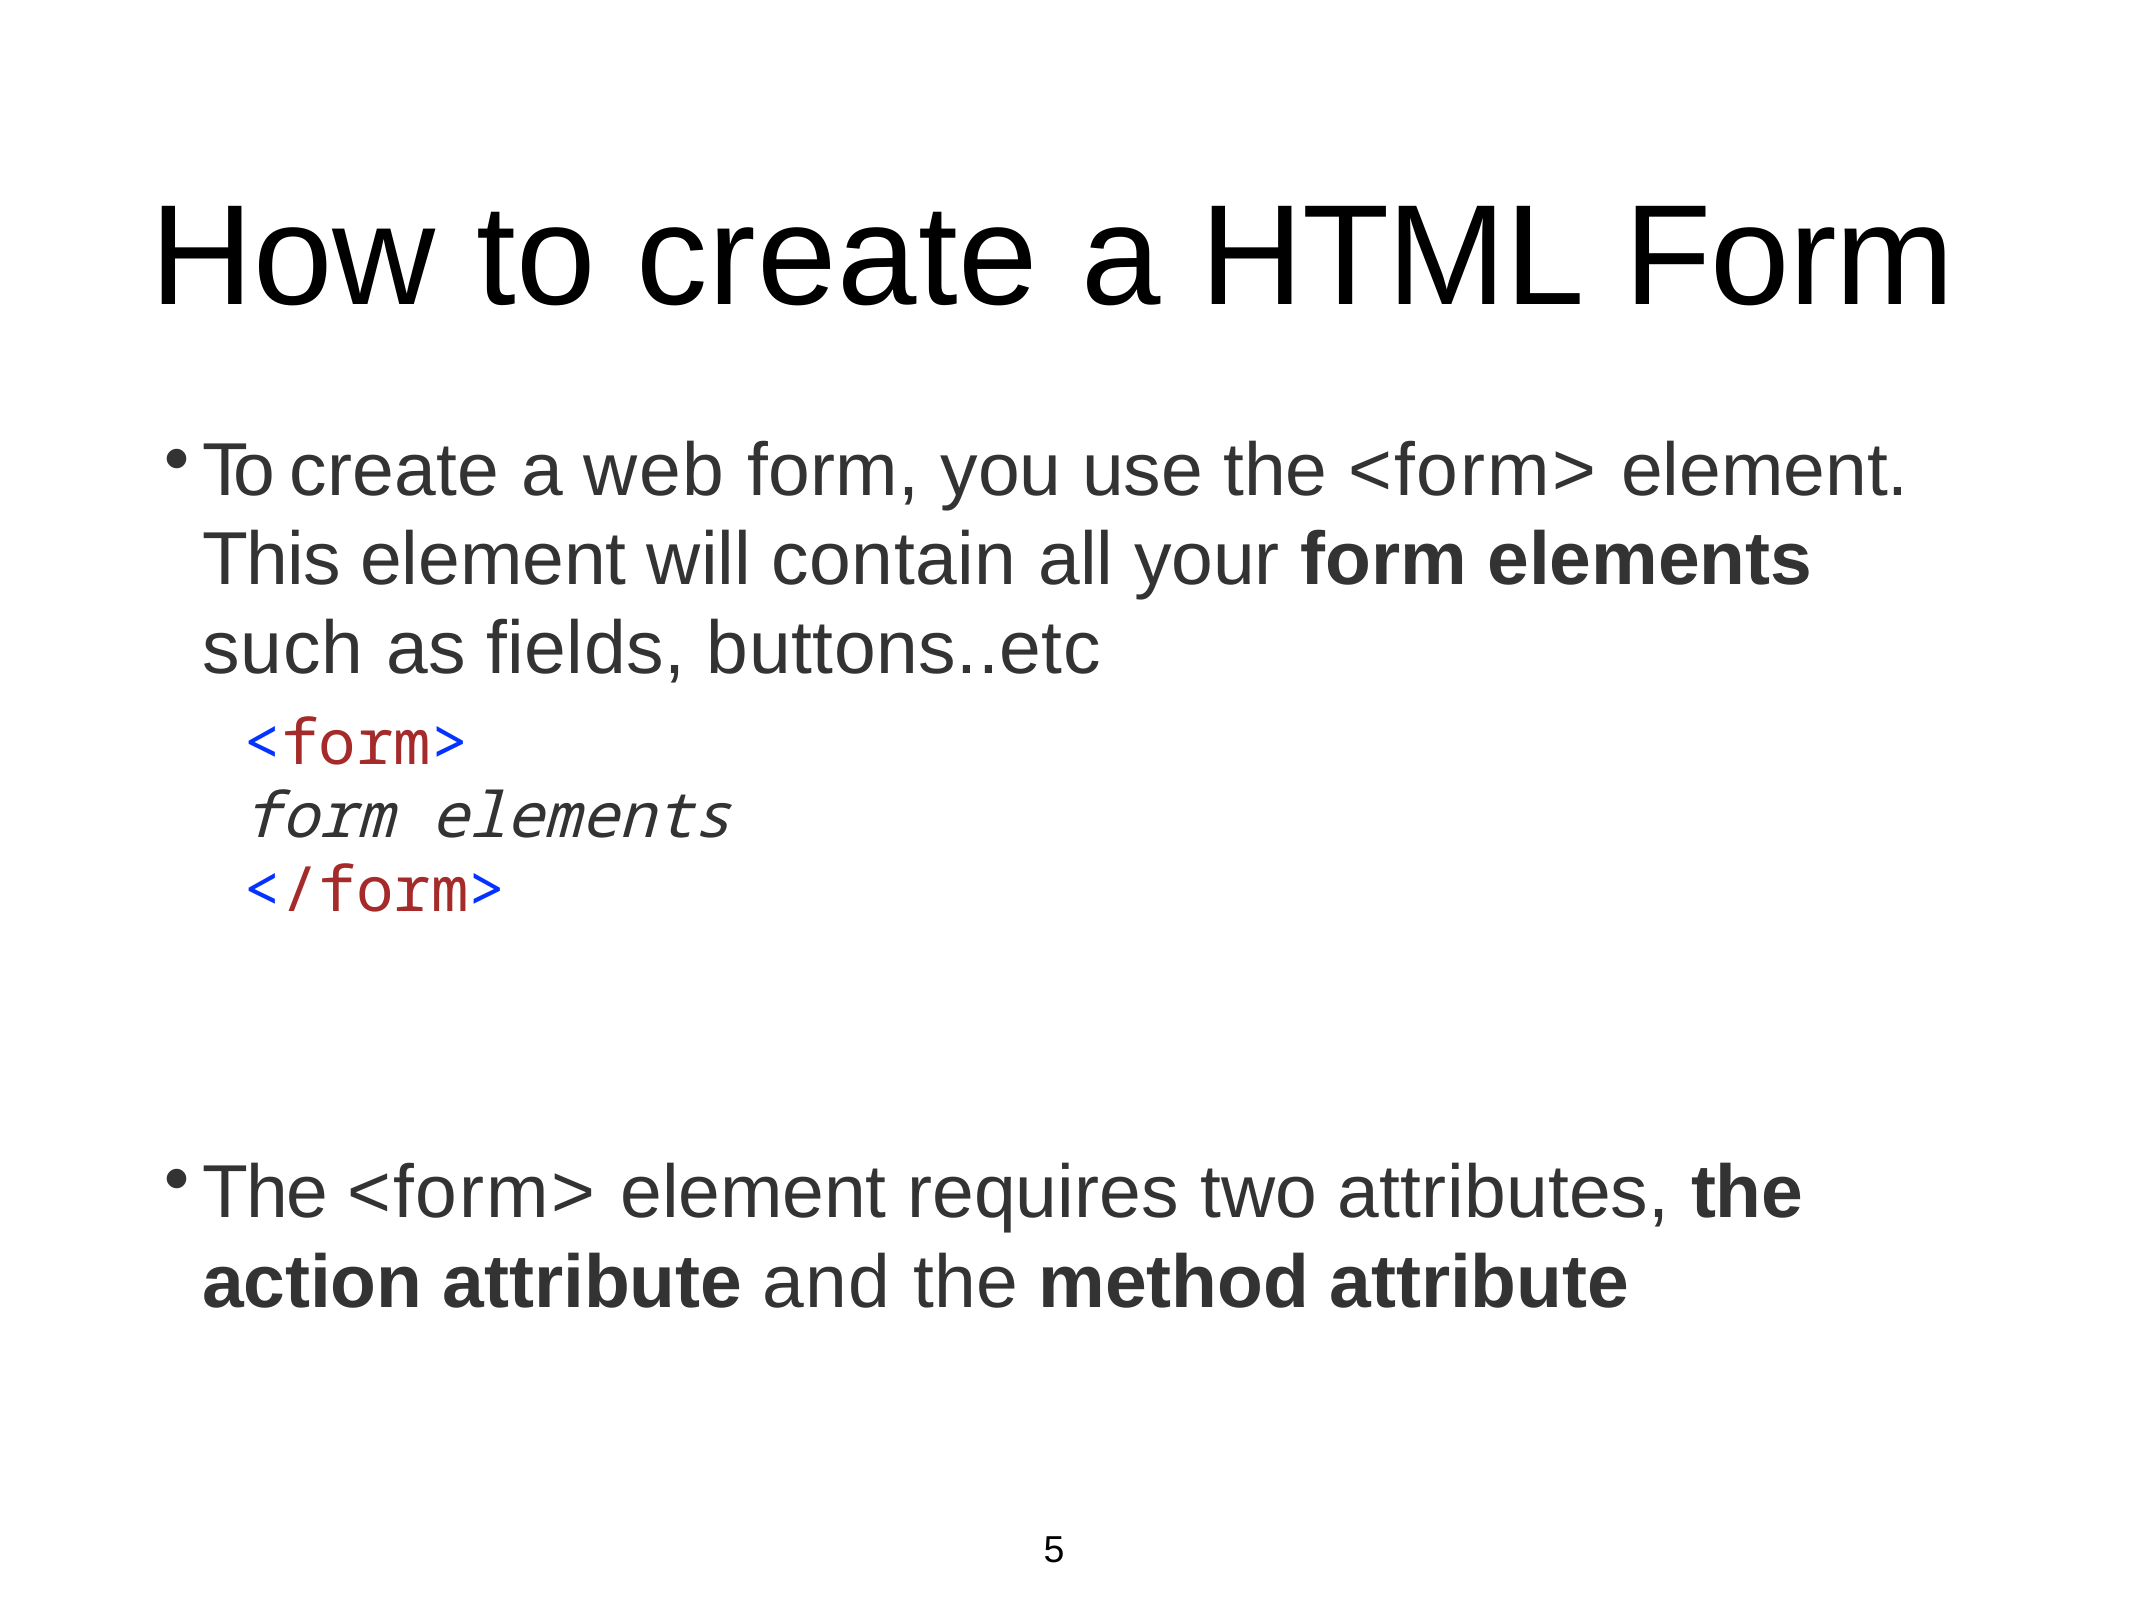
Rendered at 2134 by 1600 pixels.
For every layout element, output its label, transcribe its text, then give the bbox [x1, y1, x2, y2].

slide_number 5 [1039, 1531, 1090, 1600]
text_box The <form> element requires two attributes, the action attribute and the method attribute [162, 1143, 1828, 1323]
text_box To create a web form, you use the <form> element. This element will contain all your form elements such as fields, buttons..etc <form> form elements </form> [162, 423, 1939, 925]
title How to create a HTML Form [60, 87, 2073, 429]
